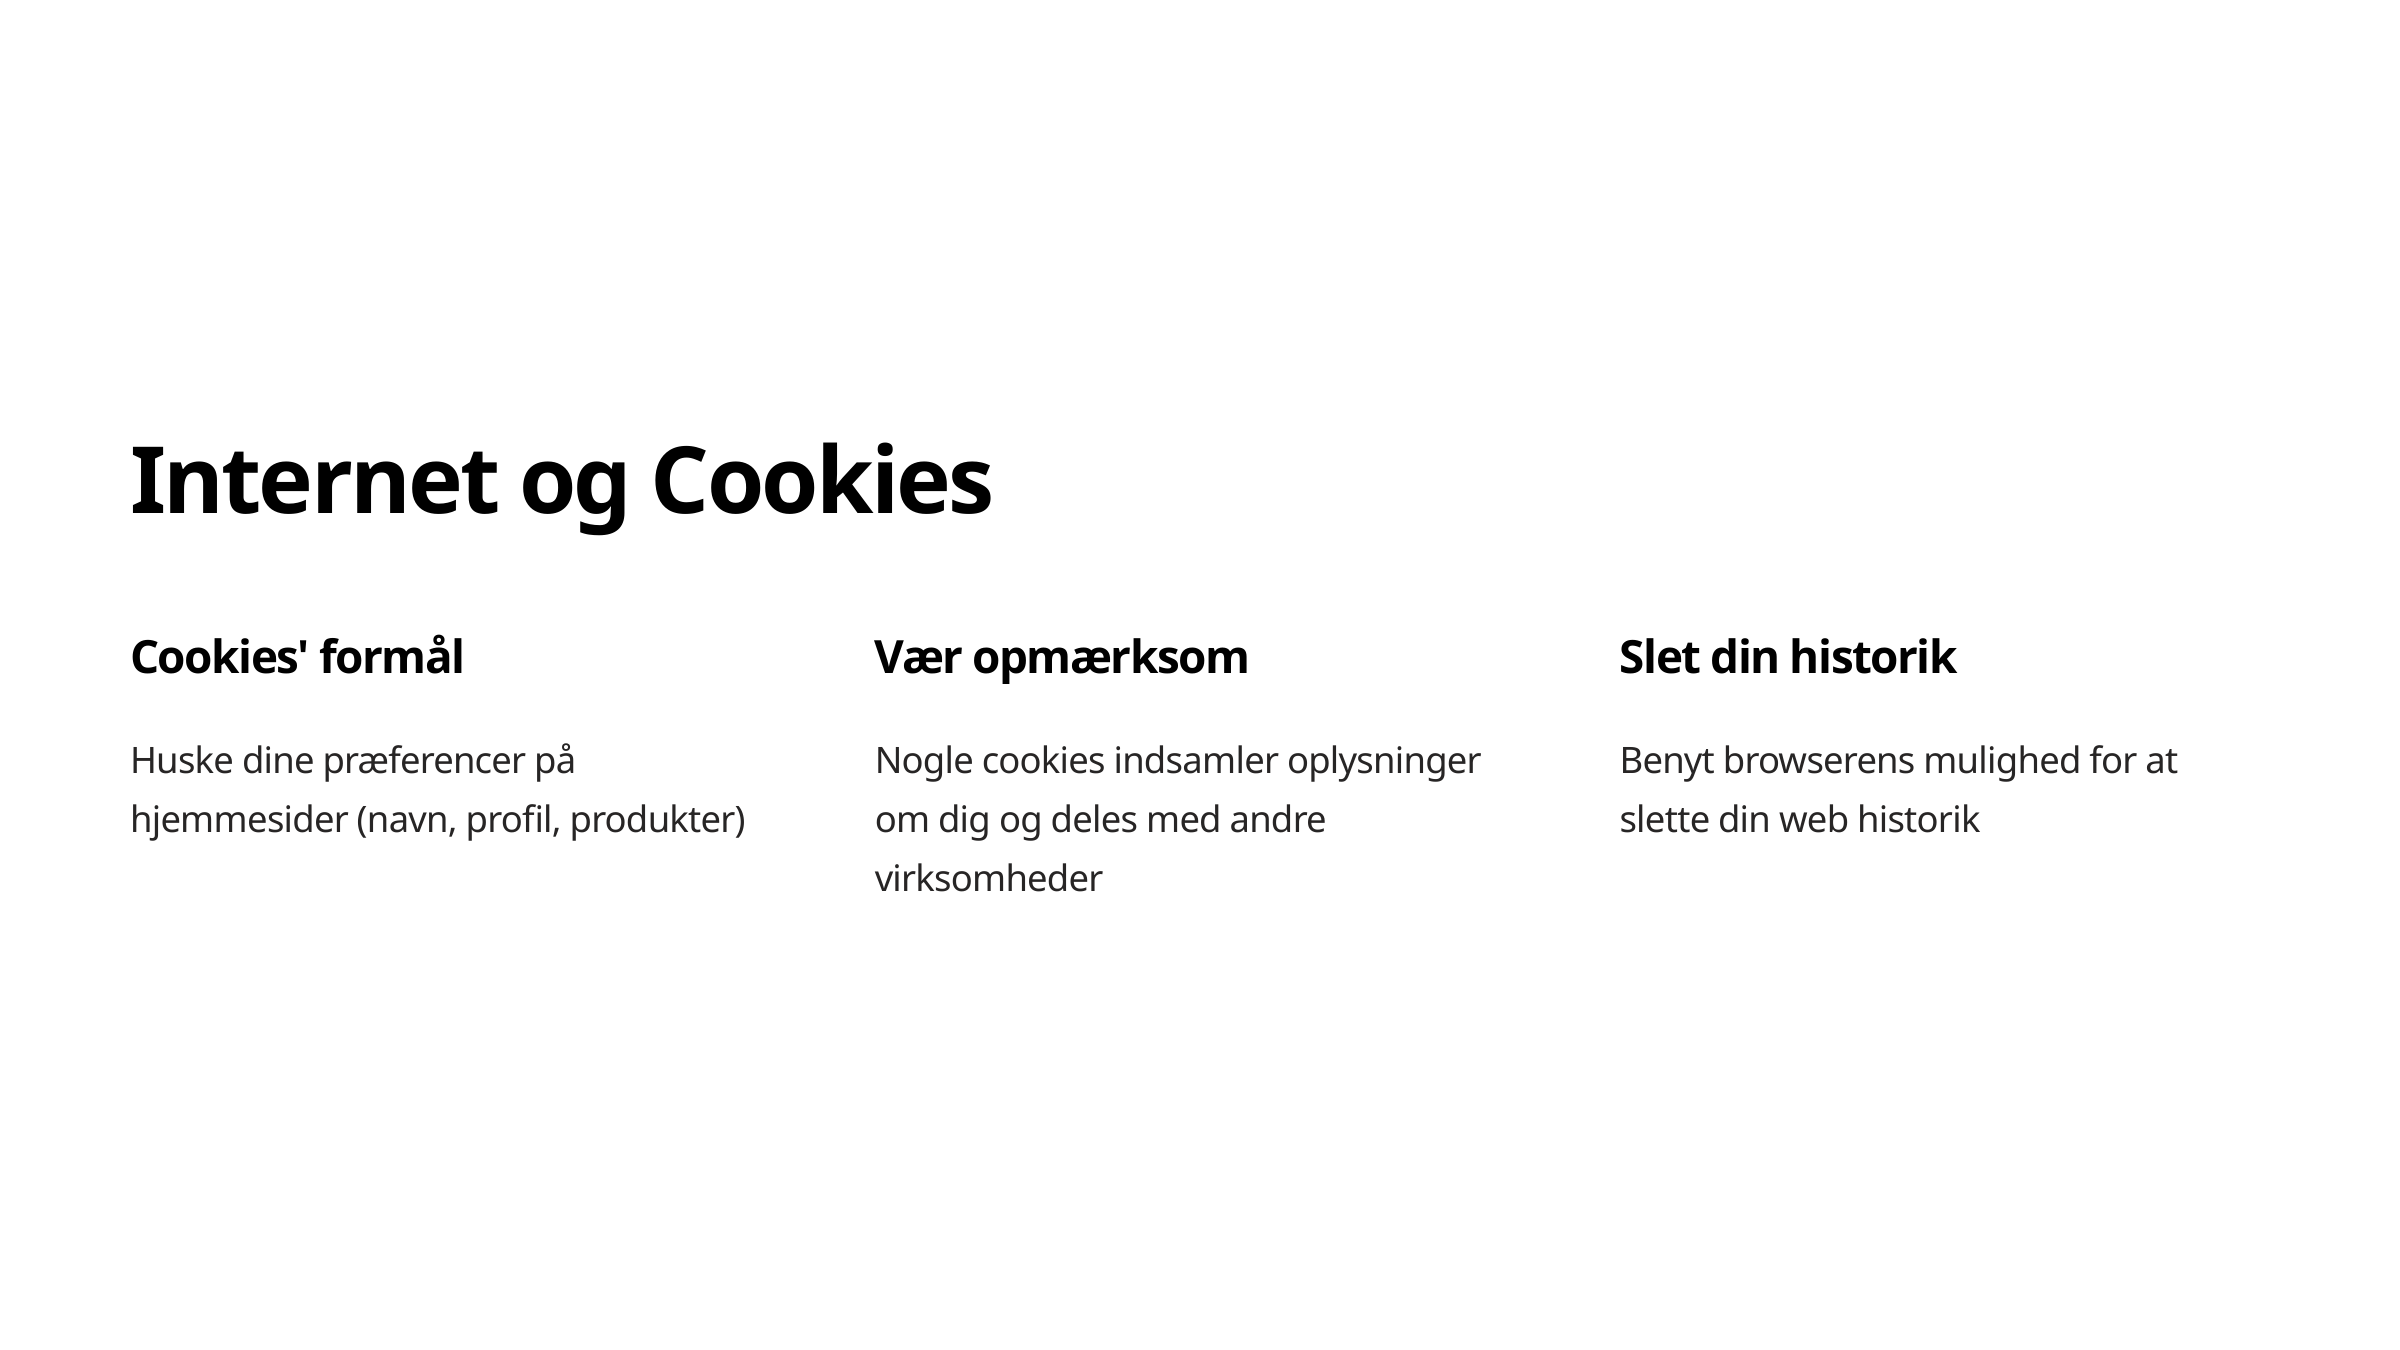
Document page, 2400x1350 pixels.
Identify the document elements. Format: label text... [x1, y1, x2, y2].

text_box Nogle cookies indsamler oplysninger om dig og deles med andre virksomheder [874, 721, 1528, 900]
text_box Slet din historik [1619, 625, 2085, 684]
text_box Benyt browserens mulighed for at slette din web historik [1619, 721, 2273, 841]
text_box Huske dine præferencer på hjemmesider (navn, profil, produkter) [130, 721, 783, 841]
text_box Vær opmærksom [874, 625, 1340, 684]
text_box Internet og Cookies [130, 416, 1061, 533]
text_box Cookies' formål [130, 625, 596, 684]
